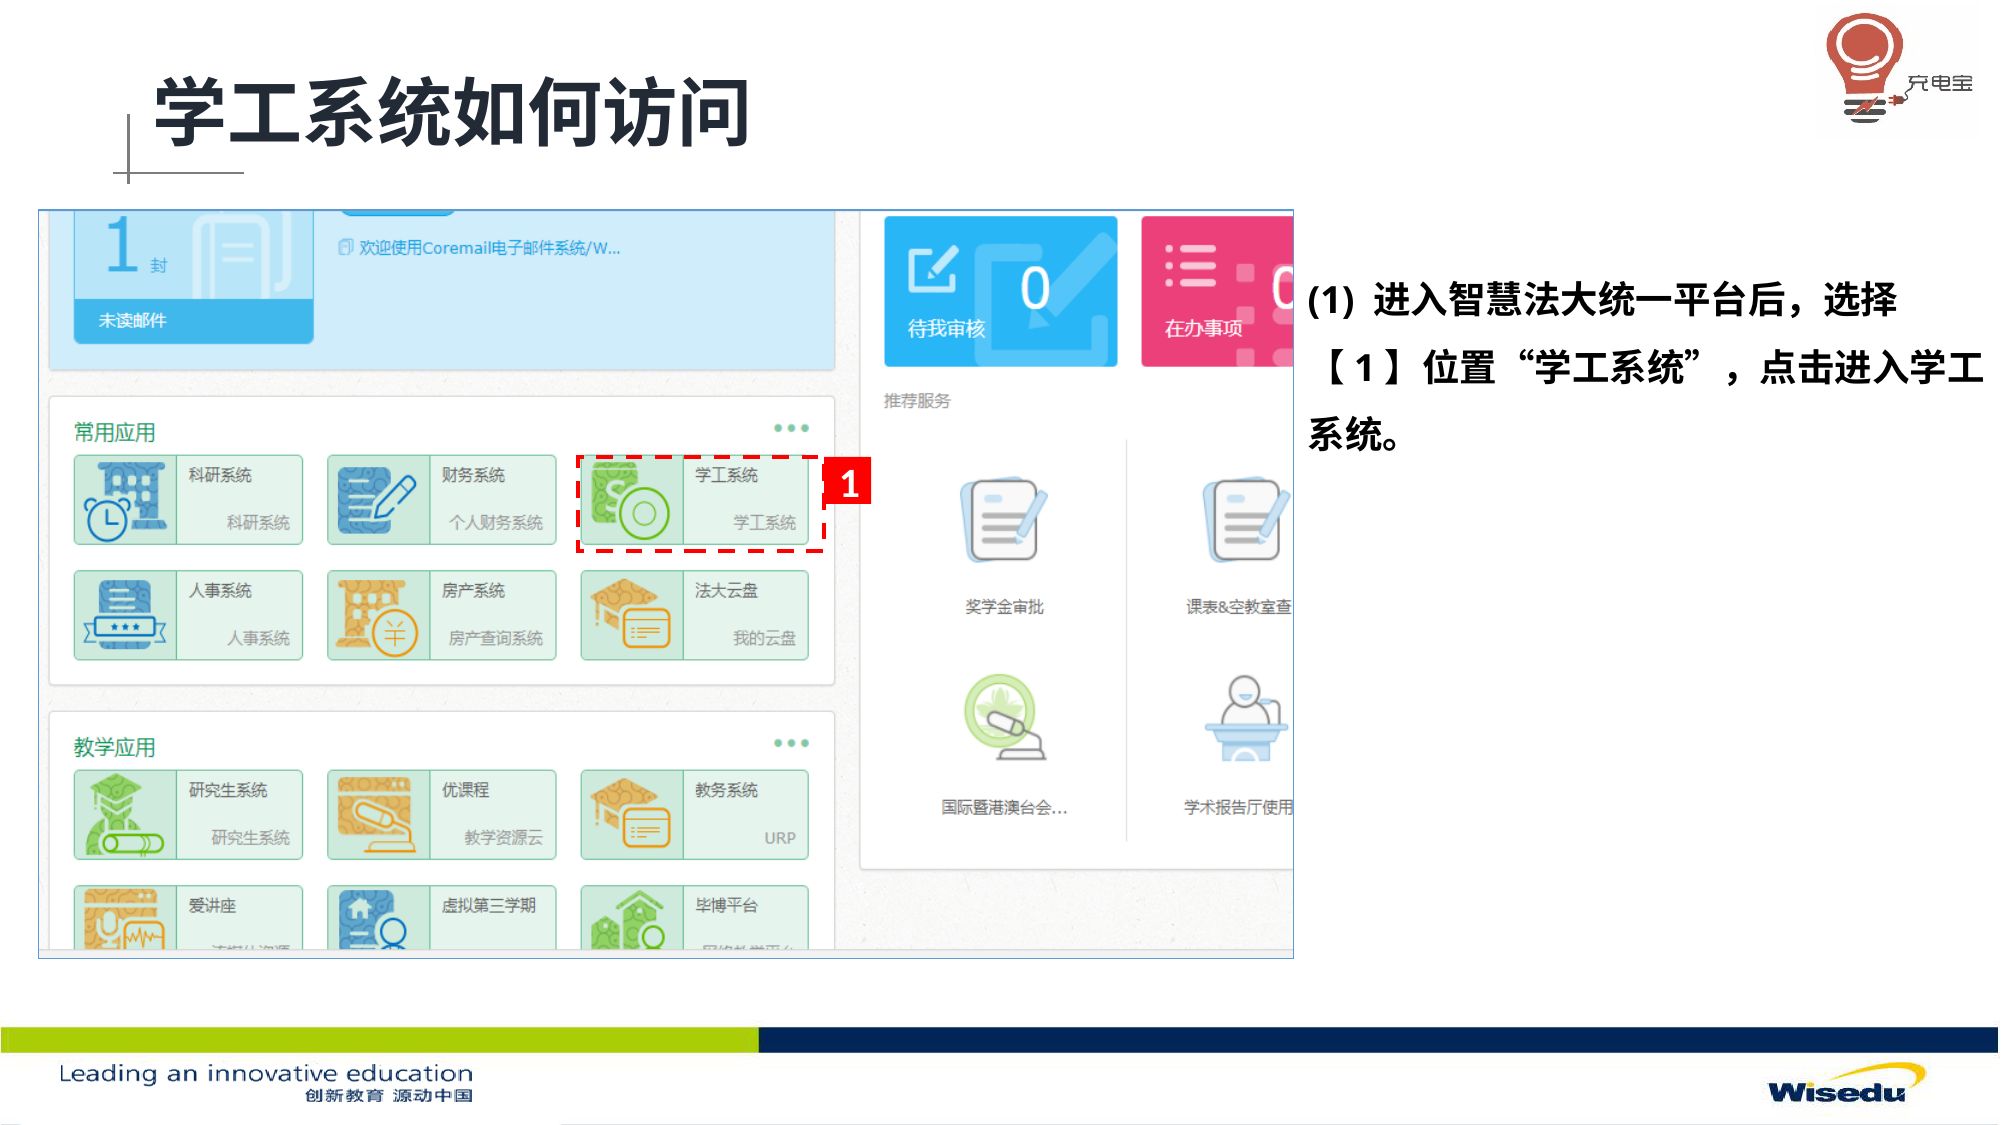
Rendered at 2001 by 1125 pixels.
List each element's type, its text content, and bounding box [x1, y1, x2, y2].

picture [0, 0, 2000, 1125]
picture [39, 210, 1293, 958]
text_box (1) 进入智慧法大统一平台后，选择【1】位置“学工系统”，点击进入学工系统。 [1294, 246, 2000, 464]
title 学工系统如何访问 [137, 59, 1863, 173]
